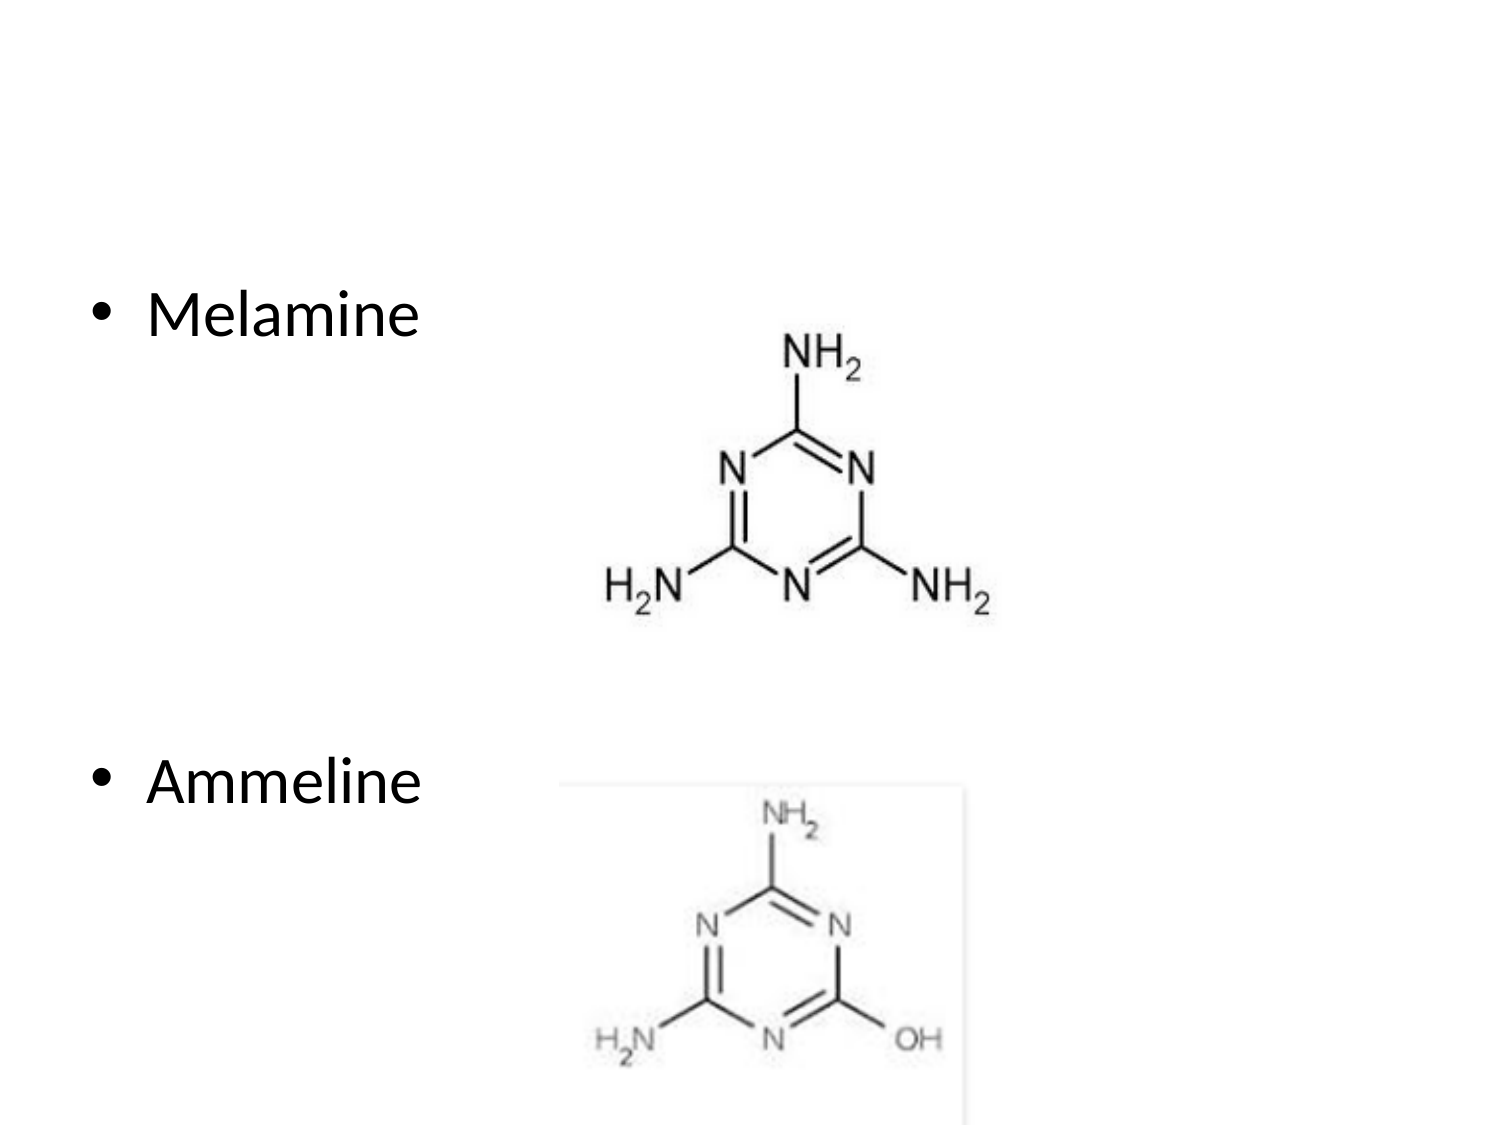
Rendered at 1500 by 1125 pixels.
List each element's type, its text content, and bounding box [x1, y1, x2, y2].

picture [559, 762, 976, 1125]
picture [562, 299, 1019, 642]
list Melamine Ammeline [75, 262, 1425, 1005]
